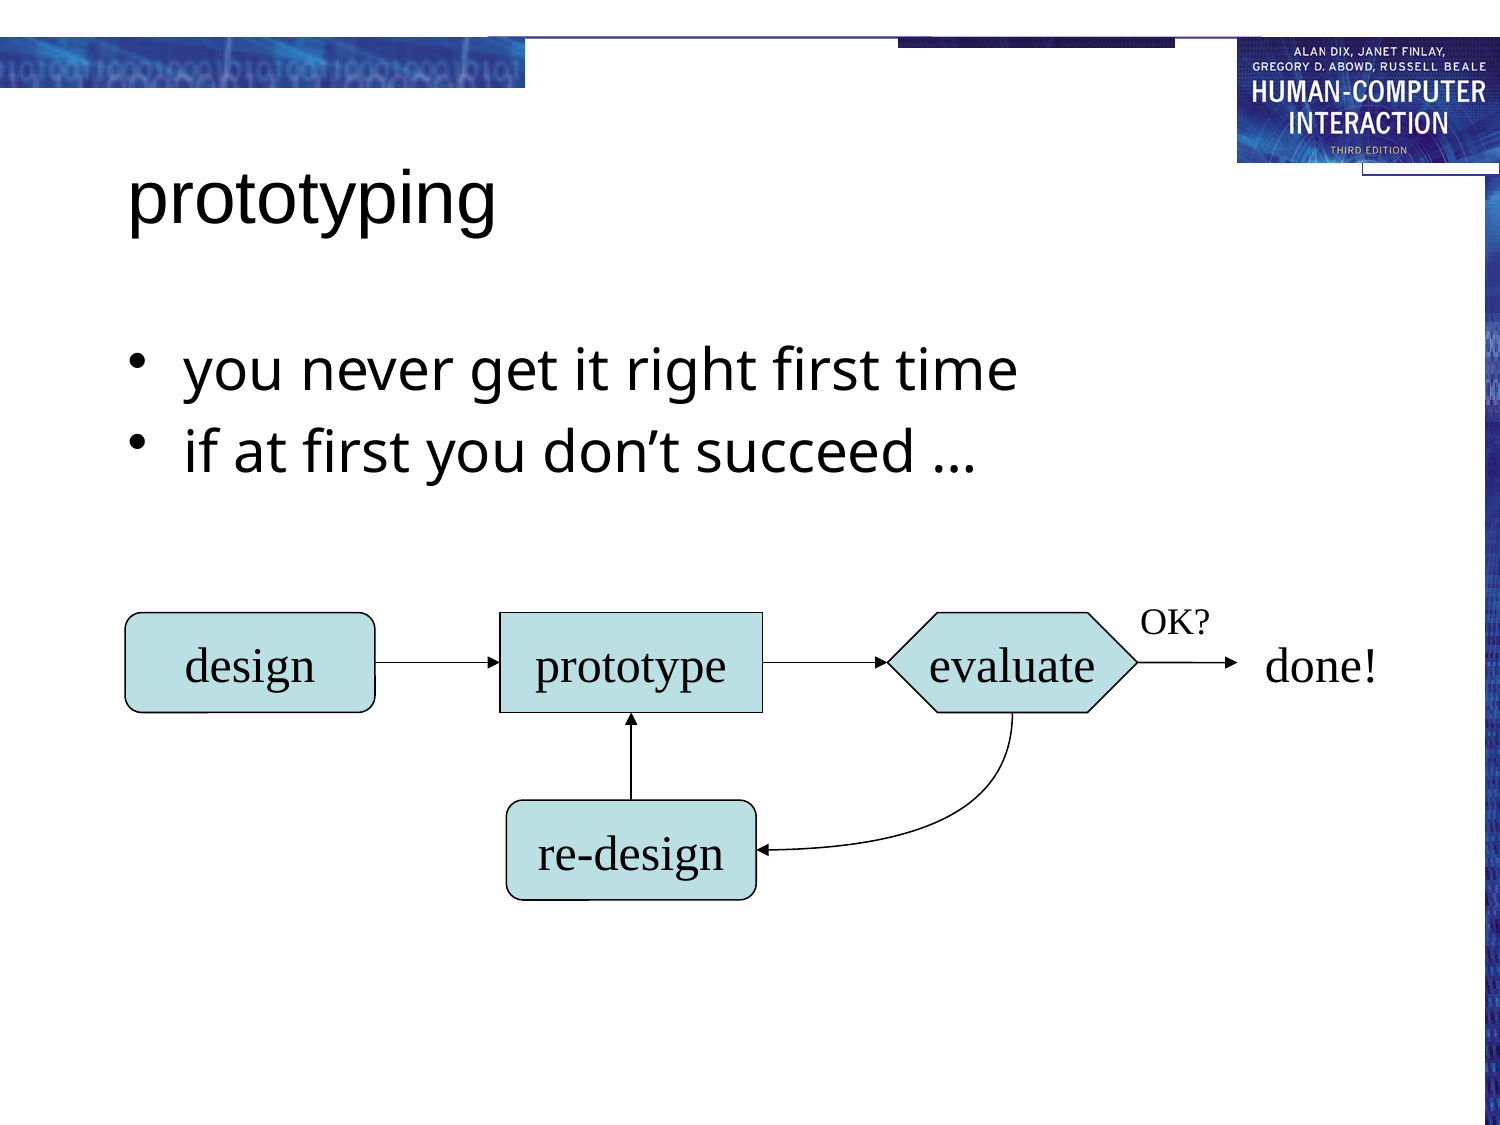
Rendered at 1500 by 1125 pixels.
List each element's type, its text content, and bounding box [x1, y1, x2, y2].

picture [898, 37, 1175, 48]
title prototyping [112, 99, 1238, 288]
picture [0, 37, 525, 88]
picture [1237, 37, 1500, 163]
picture [1485, 176, 1500, 1125]
list you never get it right first time if at first you don’t succeed … [112, 324, 1388, 1000]
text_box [124, 589, 1395, 901]
